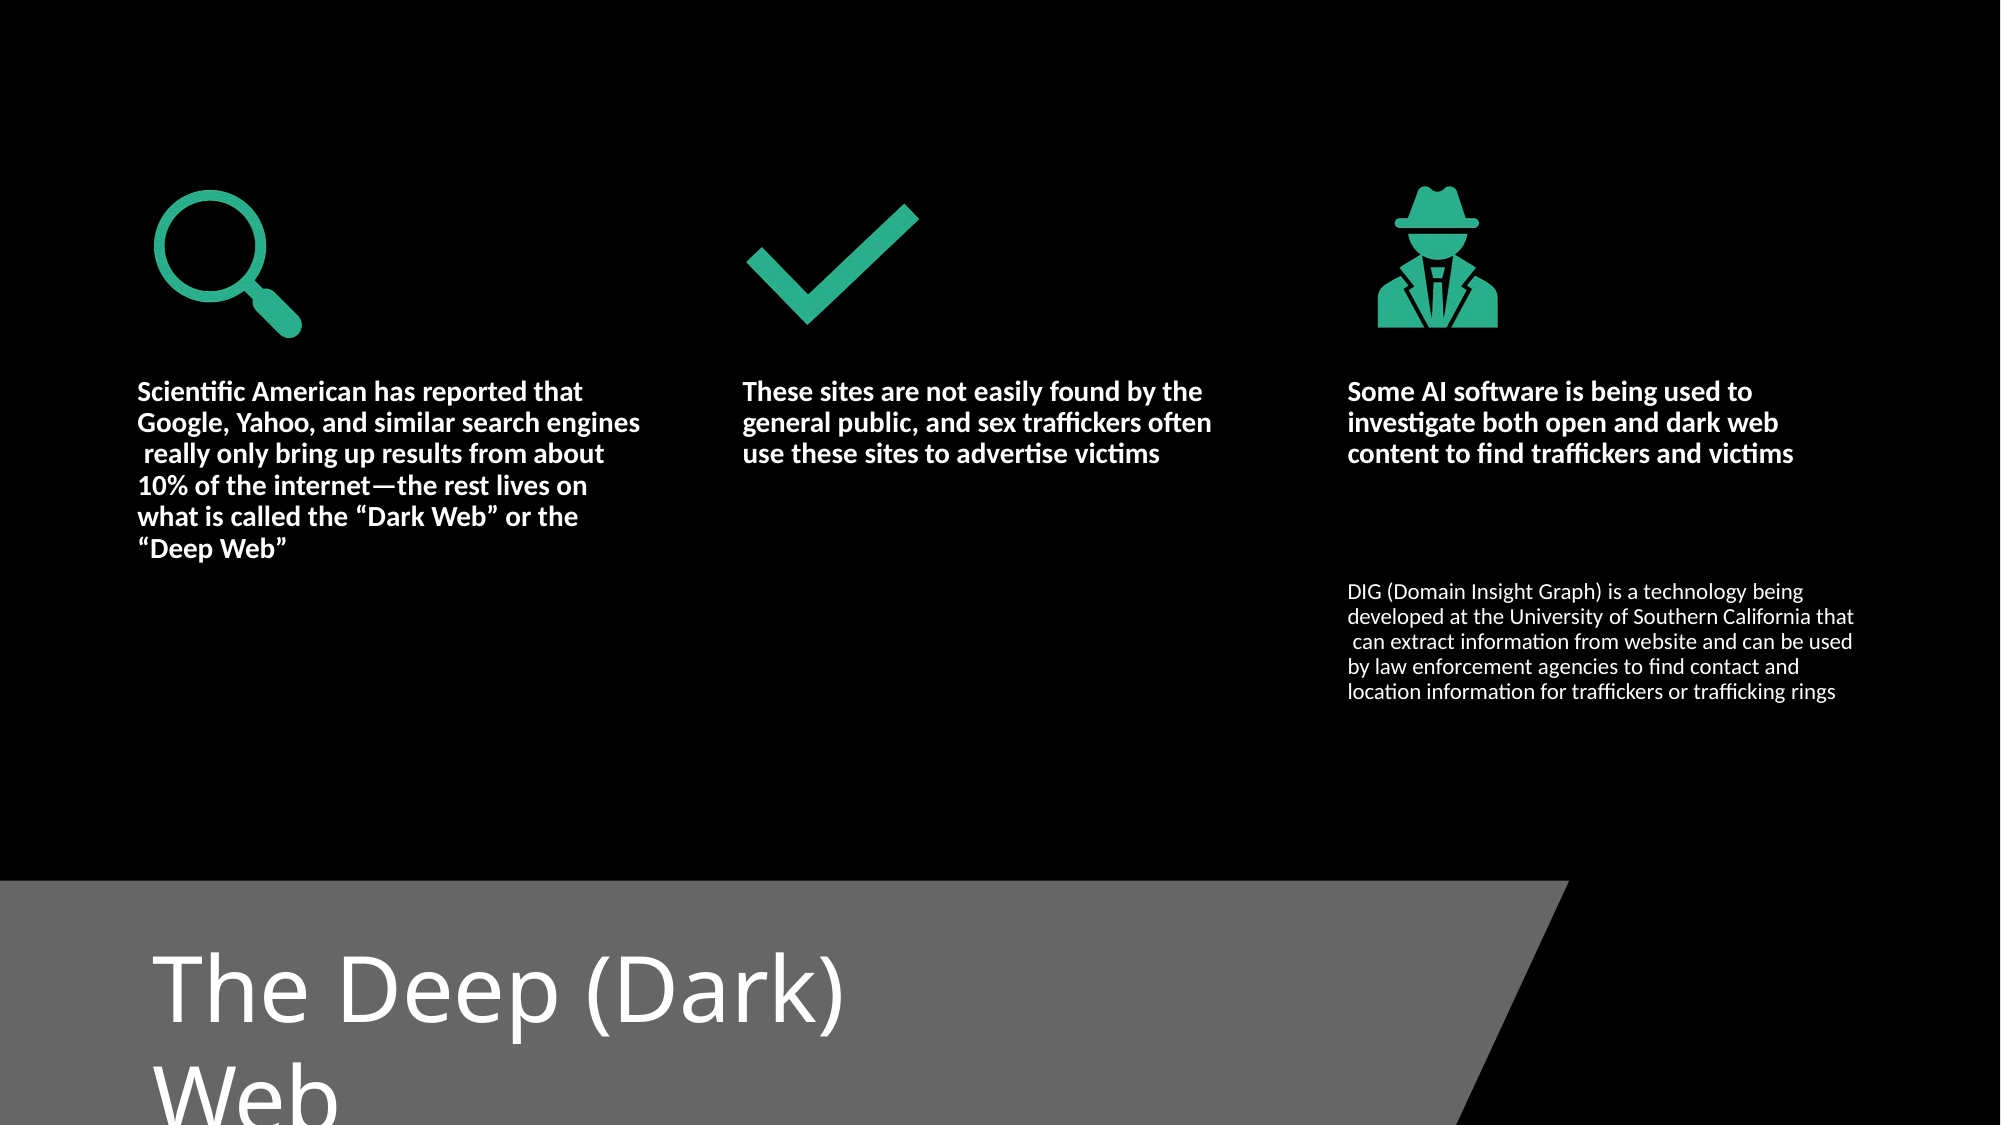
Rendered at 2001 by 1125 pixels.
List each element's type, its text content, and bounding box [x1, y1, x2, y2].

text_box [137, 173, 318, 354]
text_box Scientific American has reported that Google, Yahoo, and similar search engines really only bring up results from about 10% of the internet—the rest lives on what is called the “Dark Web” or the “Deep Web” [135, 370, 647, 565]
text_box [742, 173, 923, 354]
text_box DIG (Domain Insight Graph) is a technology being developed at the University of Southern California that can extract information from website and can be used by law enforcement agencies to find contact and location information for traffickers or trafficking rings [1345, 574, 1860, 705]
title These sites are not easily found by the general public, and sex traffickers often use these sites to advertise victims [740, 370, 1221, 565]
text_box [1347, 173, 1528, 354]
text_box The Deep (Dark) Web [150, 928, 944, 1125]
text_box Some AI software is being used to investigate both open and dark web content to find traffickers and victims [1345, 370, 1802, 470]
